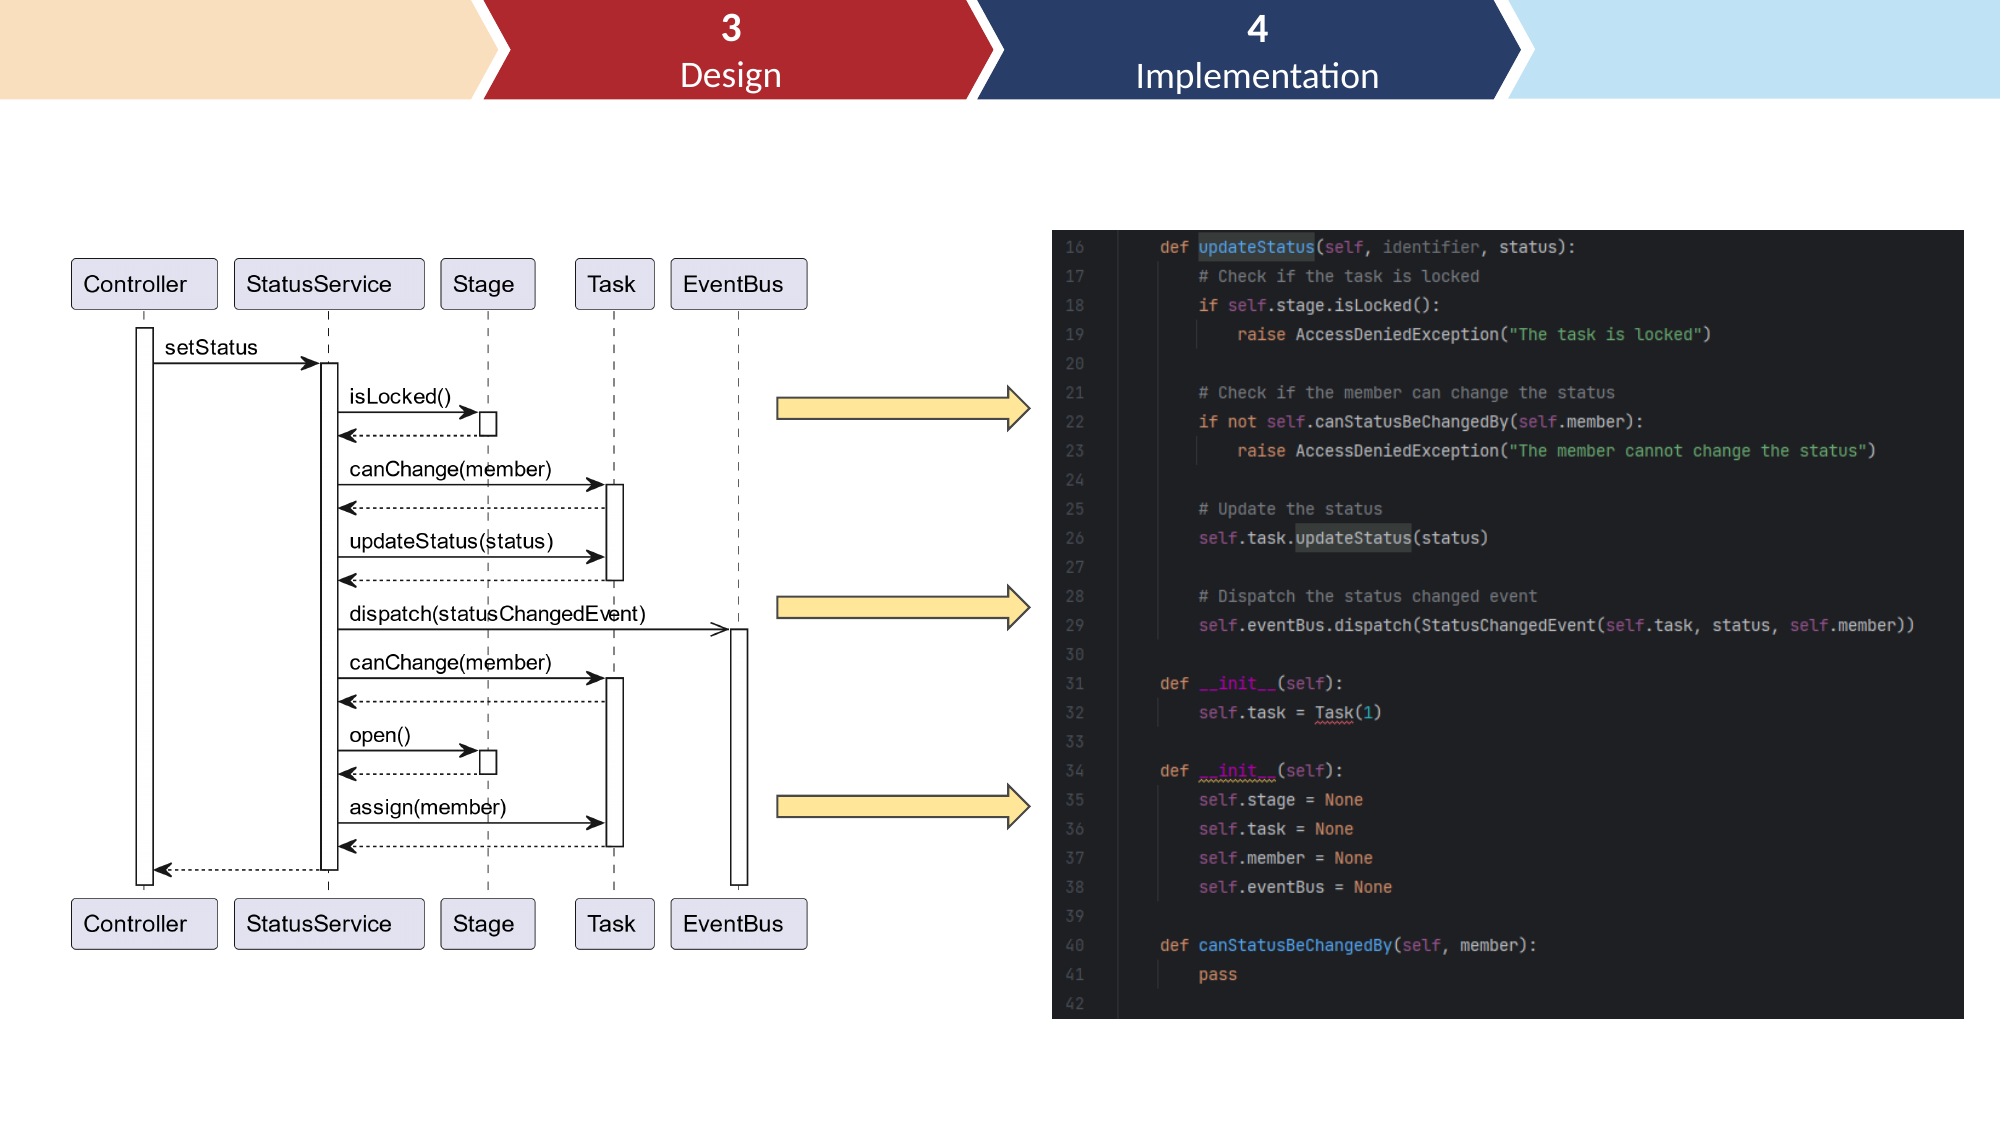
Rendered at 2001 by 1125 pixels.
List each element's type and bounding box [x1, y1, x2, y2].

text_box [817, 583, 1032, 632]
text_box [817, 384, 1032, 433]
picture [63, 250, 817, 958]
text_box [0, 0, 2000, 105]
picture [1052, 230, 1964, 1019]
text_box [817, 782, 1032, 831]
